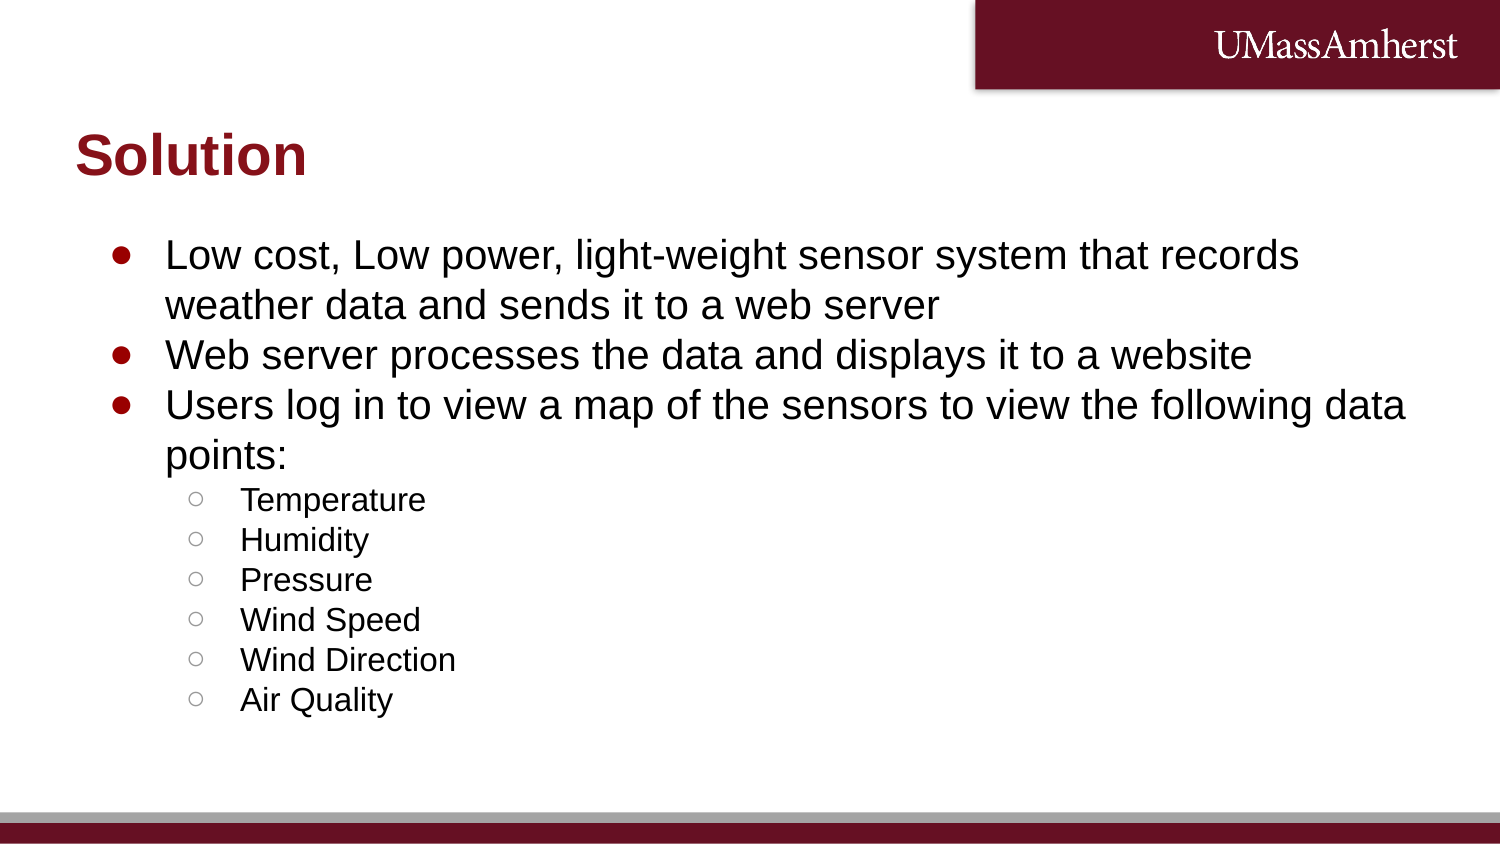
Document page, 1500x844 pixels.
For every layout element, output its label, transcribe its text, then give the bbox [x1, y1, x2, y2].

title Solution [75, 46, 1276, 188]
list Low cost, Low power, light-weight sensor system that records weather data and sends it to a web server Web server processes the data and displays it to a website Users log in to view a map of the sensors to view the following data points: Temperature Humidity Pressure Wind Speed Wind Direction Air Quality [75, 220, 1425, 844]
picture [1214, 28, 1458, 59]
